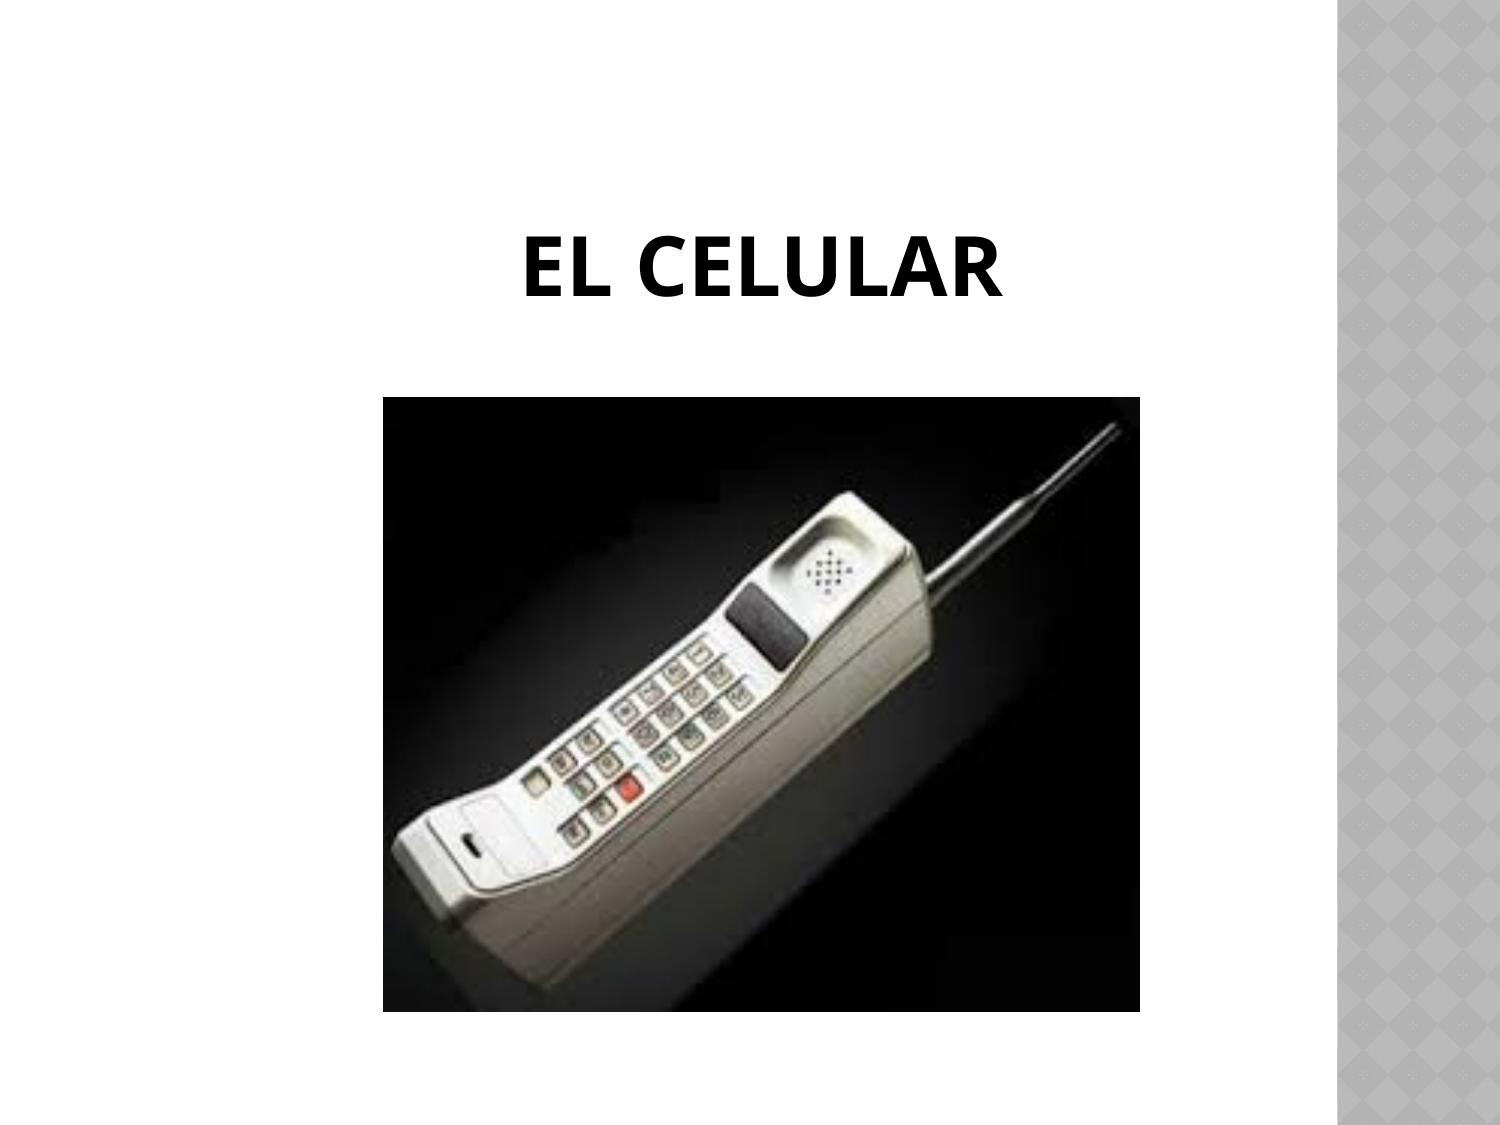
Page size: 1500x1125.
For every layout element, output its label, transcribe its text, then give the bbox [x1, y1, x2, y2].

title EL CELULAR [86, 125, 1437, 313]
picture [383, 396, 1141, 1012]
